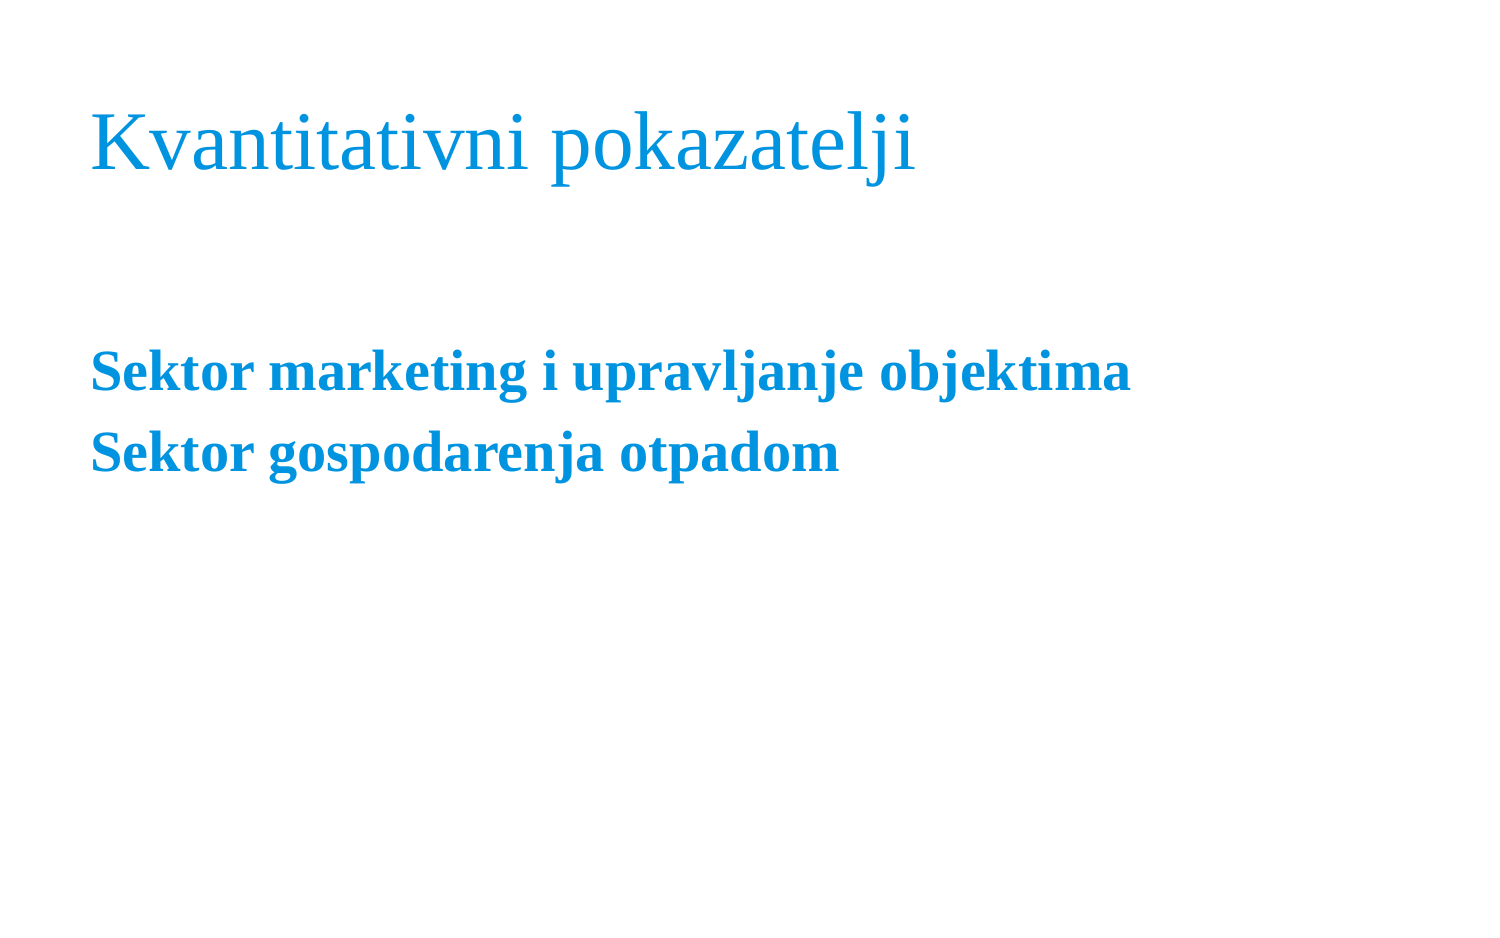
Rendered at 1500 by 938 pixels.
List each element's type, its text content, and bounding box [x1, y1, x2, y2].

list Sektor marketing i upravljanje objektima Sektor gospodarenja otpadom [75, 242, 1425, 755]
title Kvantitativni pokazatelji [75, 78, 1425, 217]
